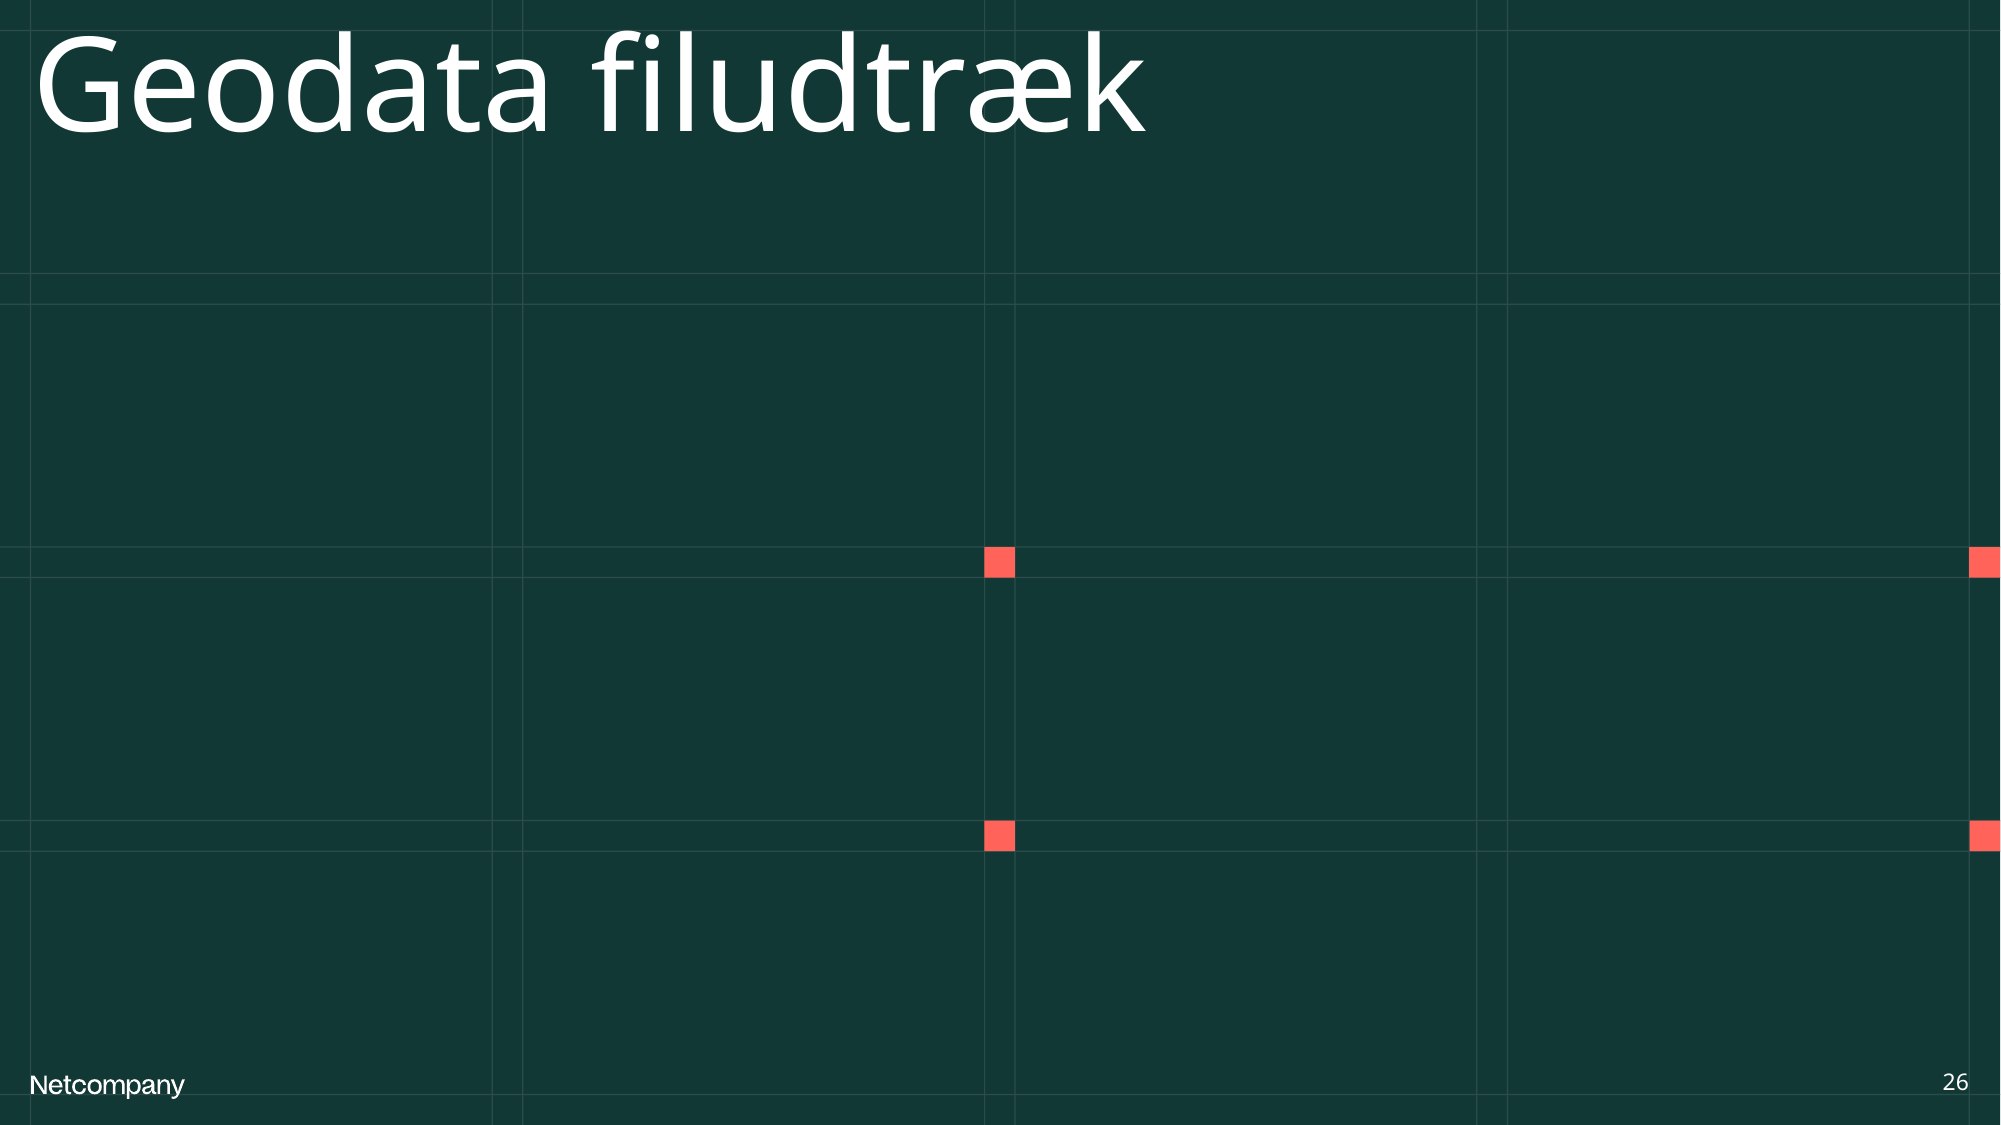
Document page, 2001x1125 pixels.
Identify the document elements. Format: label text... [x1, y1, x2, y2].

slide_number 26 [1524, 1062, 1970, 1095]
title Geodata filudtræk [0, 0, 1476, 430]
